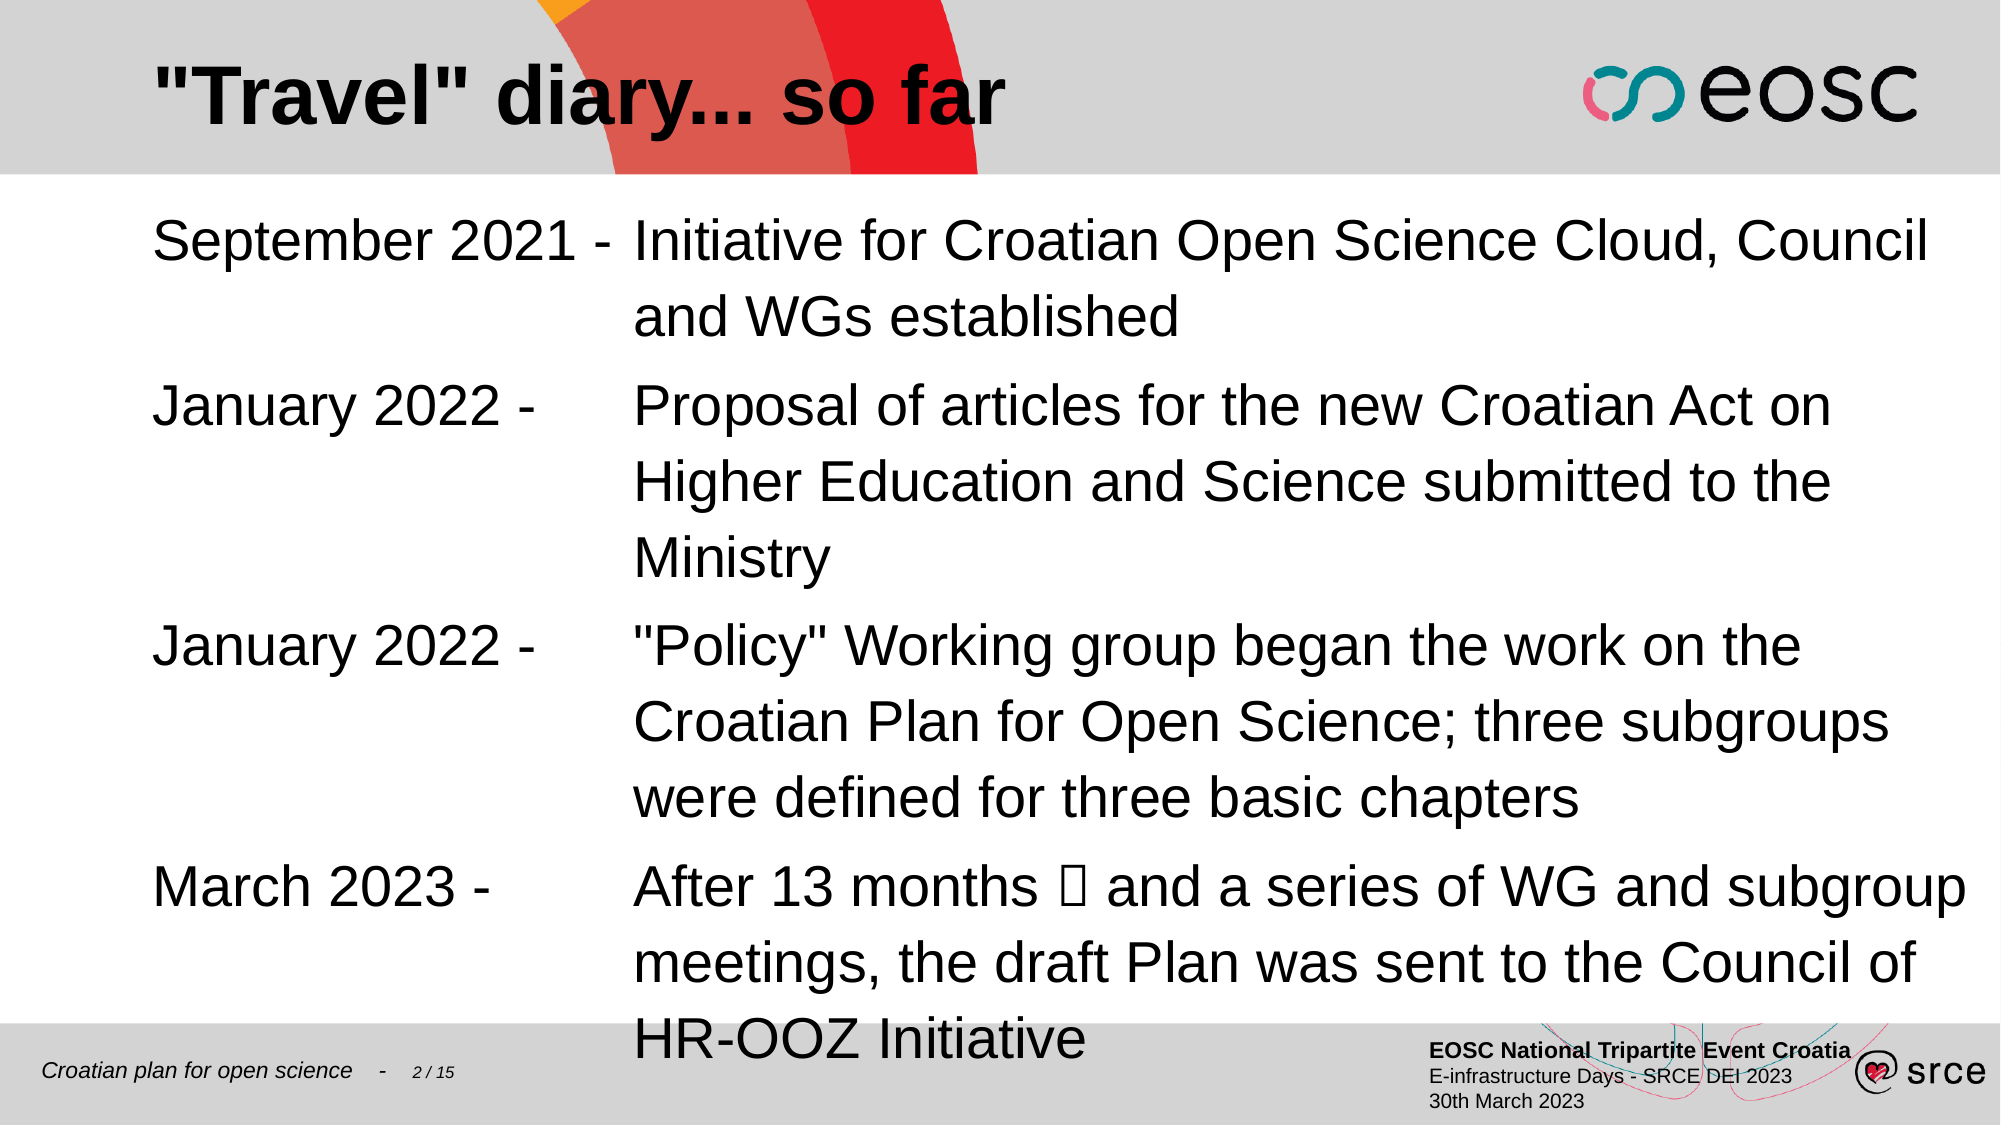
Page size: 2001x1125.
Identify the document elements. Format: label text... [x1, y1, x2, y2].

list September 2021 - Initiative for Croatian Open Science Cloud, Council and WGs established January 2022 - Proposal of articles for the new Croatian Act on Higher Education and Science submitted to the Ministry January 2022 - "Policy" Working group began the work on the Croatian Plan for Open Science; three subgroups were defined for three basic chapters March 2023 - After 13 months  and a series of WG and subgroup meetings, the draft Plan was sent to the Council of HR-OOZ Initiative [137, 188, 1990, 1086]
title "Travel" diary... so far [137, 25, 1863, 170]
picture [0, 0, 2001, 1125]
